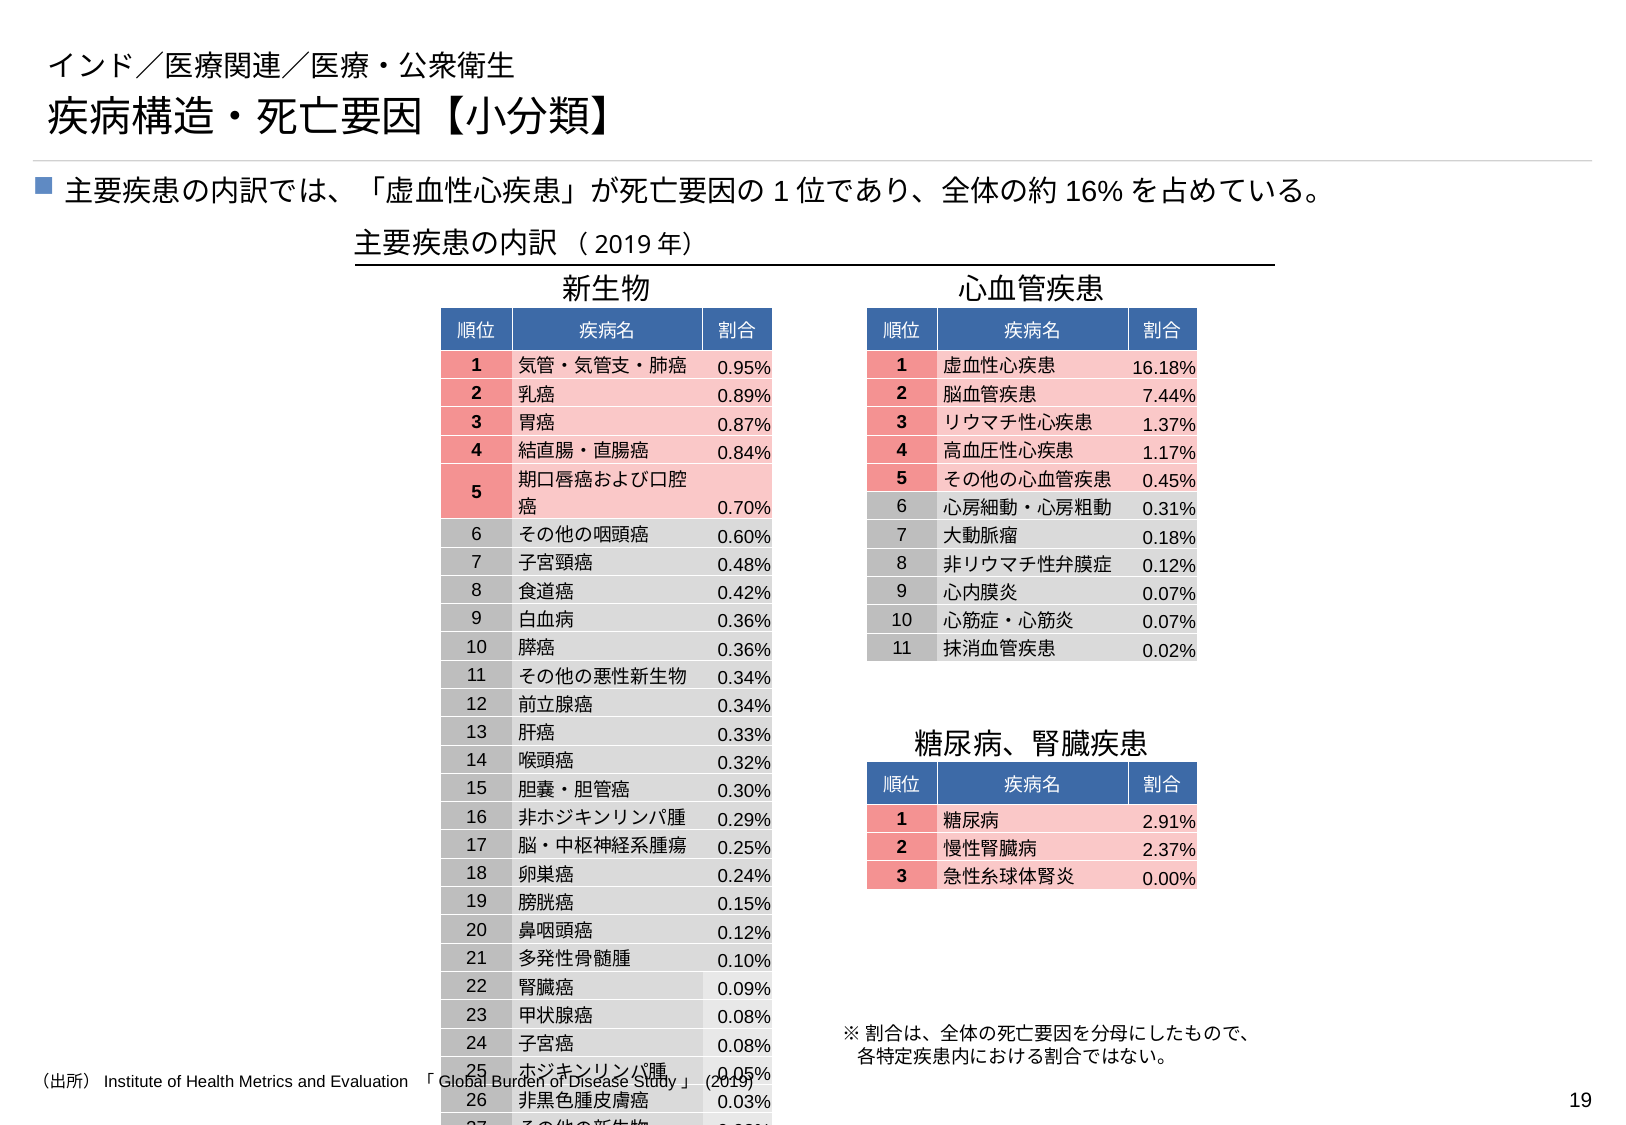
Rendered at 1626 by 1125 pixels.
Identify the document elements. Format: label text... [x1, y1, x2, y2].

table_cell 期口唇癌および口腔癌 [512, 464, 703, 518]
table_header 疾病名 [938, 762, 1128, 804]
table_cell 5 [867, 464, 937, 491]
title インド／医療関連／医療・公衆衛生 [32, 30, 1593, 88]
table_cell 0.09% [703, 972, 772, 999]
table_cell 0.34% [703, 661, 772, 688]
table_cell 0.45% [1128, 464, 1197, 491]
table_cell 卵巣癌 [512, 859, 703, 886]
table_cell 3 [867, 407, 937, 435]
table_cell 0.84% [703, 436, 772, 463]
table_cell 1.17% [1128, 436, 1197, 463]
table_cell 虚血性心疾患 [937, 351, 1128, 378]
table_cell 22 [441, 972, 512, 999]
table_cell 1.37% [1128, 407, 1197, 435]
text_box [353, 223, 1276, 272]
table_cell 膵癌 [512, 632, 703, 660]
table_cell 7.44% [1128, 379, 1197, 406]
table_cell 10 [441, 632, 512, 660]
table_cell 子宮頸癌 [512, 548, 703, 575]
table_cell 慢性腎臓病 [937, 833, 1128, 860]
table_cell 6 [441, 519, 512, 547]
table_cell 0.87% [703, 407, 772, 435]
table_cell 食道癌 [512, 576, 703, 603]
text_box 主要疾患の内訳では、「虚血性心疾患」が死亡要因の1位であり、全体の約16%を占めている。 [32, 168, 1593, 207]
table_cell 27 [441, 1113, 512, 1125]
table_cell 腎臓癌 [512, 972, 703, 999]
table_header 割合 [703, 308, 772, 350]
table_cell 白血病 [512, 604, 703, 631]
table_cell 0.08% [703, 1000, 772, 1028]
table_cell 3 [867, 861, 937, 889]
table_cell 21 [441, 944, 512, 971]
table_cell 0.36% [703, 604, 772, 631]
table_cell 急性糸球体腎炎 [937, 861, 1128, 889]
table_cell 11 [867, 634, 937, 661]
table_cell 1 [867, 351, 937, 378]
table_cell 0.12% [1128, 549, 1197, 576]
table_cell 2 [867, 379, 937, 406]
table_cell 24 [441, 1029, 512, 1056]
table_cell 非ホジキンリンパ腫 [512, 802, 703, 829]
table_cell その他の咽頭癌 [512, 519, 703, 547]
text_box 糖尿病、腎臓疾患 [859, 725, 1204, 773]
table_cell 子宮癌 [512, 1029, 703, 1056]
table_cell 大動脈瘤 [937, 520, 1128, 548]
table_cell 0.42% [703, 576, 772, 603]
table_cell 6 [867, 492, 937, 519]
table_cell その他の悪性新生物 [512, 661, 703, 688]
table_cell 心房細動・心房粗動 [937, 492, 1128, 519]
table_cell 10 [867, 605, 937, 633]
table_header 順位 [867, 762, 937, 804]
table_cell 鼻咽頭癌 [512, 915, 703, 943]
table_cell 23 [441, 1000, 512, 1028]
table_cell 17 [441, 830, 512, 858]
table_cell 0.07% [1128, 577, 1197, 604]
table_cell 7 [441, 548, 512, 575]
table_cell 0.95% [703, 351, 772, 378]
text_box 新生物 [434, 280, 779, 318]
table_cell 2.37% [1128, 833, 1197, 860]
table_cell 0.31% [1128, 492, 1197, 519]
table_cell 非リウマチ性弁膜症 [937, 549, 1128, 576]
table_cell 16.18% [1128, 351, 1197, 378]
table_cell 14 [441, 746, 512, 773]
table_cell 1 [441, 351, 512, 378]
table_cell 胃癌 [512, 407, 703, 435]
table_cell 0.32% [703, 746, 772, 773]
table_cell 脳・中枢神経系腫瘍 [512, 830, 703, 858]
text_box ※割合は、全体の死亡要因を分母にしたもので、各特定疾患内における割合ではない。 [827, 1014, 1262, 1071]
table_header 疾病名 [513, 308, 702, 350]
table_cell その他の心血管疾患 [937, 464, 1128, 491]
table_cell 1 [867, 805, 937, 832]
table_cell 0.18% [1128, 520, 1197, 548]
table_cell 喉頭癌 [512, 746, 703, 773]
table_cell 0.30% [703, 774, 772, 801]
table_cell 4 [867, 436, 937, 463]
table_header 割合 [1129, 762, 1197, 804]
table_cell リウマチ性心疾患 [937, 407, 1128, 435]
table_cell 9 [441, 604, 512, 631]
table_header 割合 [1129, 308, 1197, 350]
table_cell 0.08% [703, 1029, 772, 1056]
table_cell ホジキンリンパ腫 [512, 1057, 703, 1071]
text_box 心血管疾患 [859, 280, 1204, 318]
table_cell 20 [441, 915, 512, 943]
table_cell 抹消血管疾患 [937, 634, 1128, 661]
table_cell 高血圧性心疾患 [937, 436, 1128, 463]
text_box （出所）Institute of Health Metrics and Evaluation 「Global Burden of Disease Study」 (2019) [32, 1071, 1486, 1095]
list 疾病構造・死亡要因【小分類】 [32, 88, 1593, 148]
table_cell 脳血管疾患 [937, 379, 1128, 406]
table_cell 15 [441, 774, 512, 801]
table_cell 13 [441, 717, 512, 745]
table_cell 0.02% [1128, 634, 1197, 661]
table_cell 0.00% [1128, 861, 1197, 889]
table_cell 0.03% [703, 1095, 772, 1112]
table_cell 26 [441, 1095, 512, 1112]
table_cell 0.60% [703, 519, 772, 547]
table_cell 0.15% [703, 887, 772, 914]
table_cell 多発性骨髄腫 [512, 944, 703, 971]
table_cell 8 [867, 549, 937, 576]
table_cell 7 [867, 520, 937, 548]
table_cell 心内膜炎 [937, 577, 1128, 604]
table_cell 非黒色腫皮膚癌 [512, 1095, 703, 1112]
table_cell 乳癌 [512, 379, 703, 406]
table_cell 0.05% [703, 1057, 772, 1071]
table_cell 0.70% [703, 464, 772, 518]
table_cell 25 [441, 1057, 512, 1071]
table_cell 3 [441, 407, 512, 435]
table_cell その他の新生物 [512, 1113, 703, 1125]
table_cell 気管・気管支・肺癌 [512, 351, 703, 378]
table_cell 0.29% [703, 802, 772, 829]
table_cell 0.07% [1128, 605, 1197, 633]
table_cell 胆嚢・胆管癌 [512, 774, 703, 801]
table_cell 19 [441, 887, 512, 914]
table_cell 5 [441, 464, 512, 518]
table_cell 0.03% [703, 1113, 772, 1125]
table_cell 4 [441, 436, 512, 463]
table_cell 18 [441, 859, 512, 886]
table_header 順位 [441, 308, 512, 350]
table_header 疾病名 [938, 308, 1128, 350]
table_cell 2 [867, 833, 937, 860]
table_cell 0.48% [703, 548, 772, 575]
table_cell 2 [441, 379, 512, 406]
table_cell 0.12% [703, 915, 772, 943]
table_cell 結直腸・直腸癌 [512, 436, 703, 463]
table_cell 膀胱癌 [512, 887, 703, 914]
table_cell 8 [441, 576, 512, 603]
table_cell 前立腺癌 [512, 689, 703, 716]
table_cell 2.91% [1128, 805, 1197, 832]
table_cell 0.36% [703, 632, 772, 660]
table_cell 9 [867, 577, 937, 604]
table_cell 11 [441, 661, 512, 688]
table_cell 0.24% [703, 859, 772, 886]
table_cell 0.34% [703, 689, 772, 716]
table_cell 肝癌 [512, 717, 703, 745]
table_cell 心筋症・心筋炎 [937, 605, 1128, 633]
table_cell 0.10% [703, 944, 772, 971]
table_cell 16 [441, 802, 512, 829]
table_cell 糖尿病 [937, 805, 1128, 832]
table_header 順位 [867, 308, 937, 350]
table_cell 12 [441, 689, 512, 716]
table_cell 甲状腺癌 [512, 1000, 703, 1028]
table_cell 0.33% [703, 717, 772, 745]
table_cell 0.89% [703, 379, 772, 406]
table_cell 0.25% [703, 830, 772, 858]
